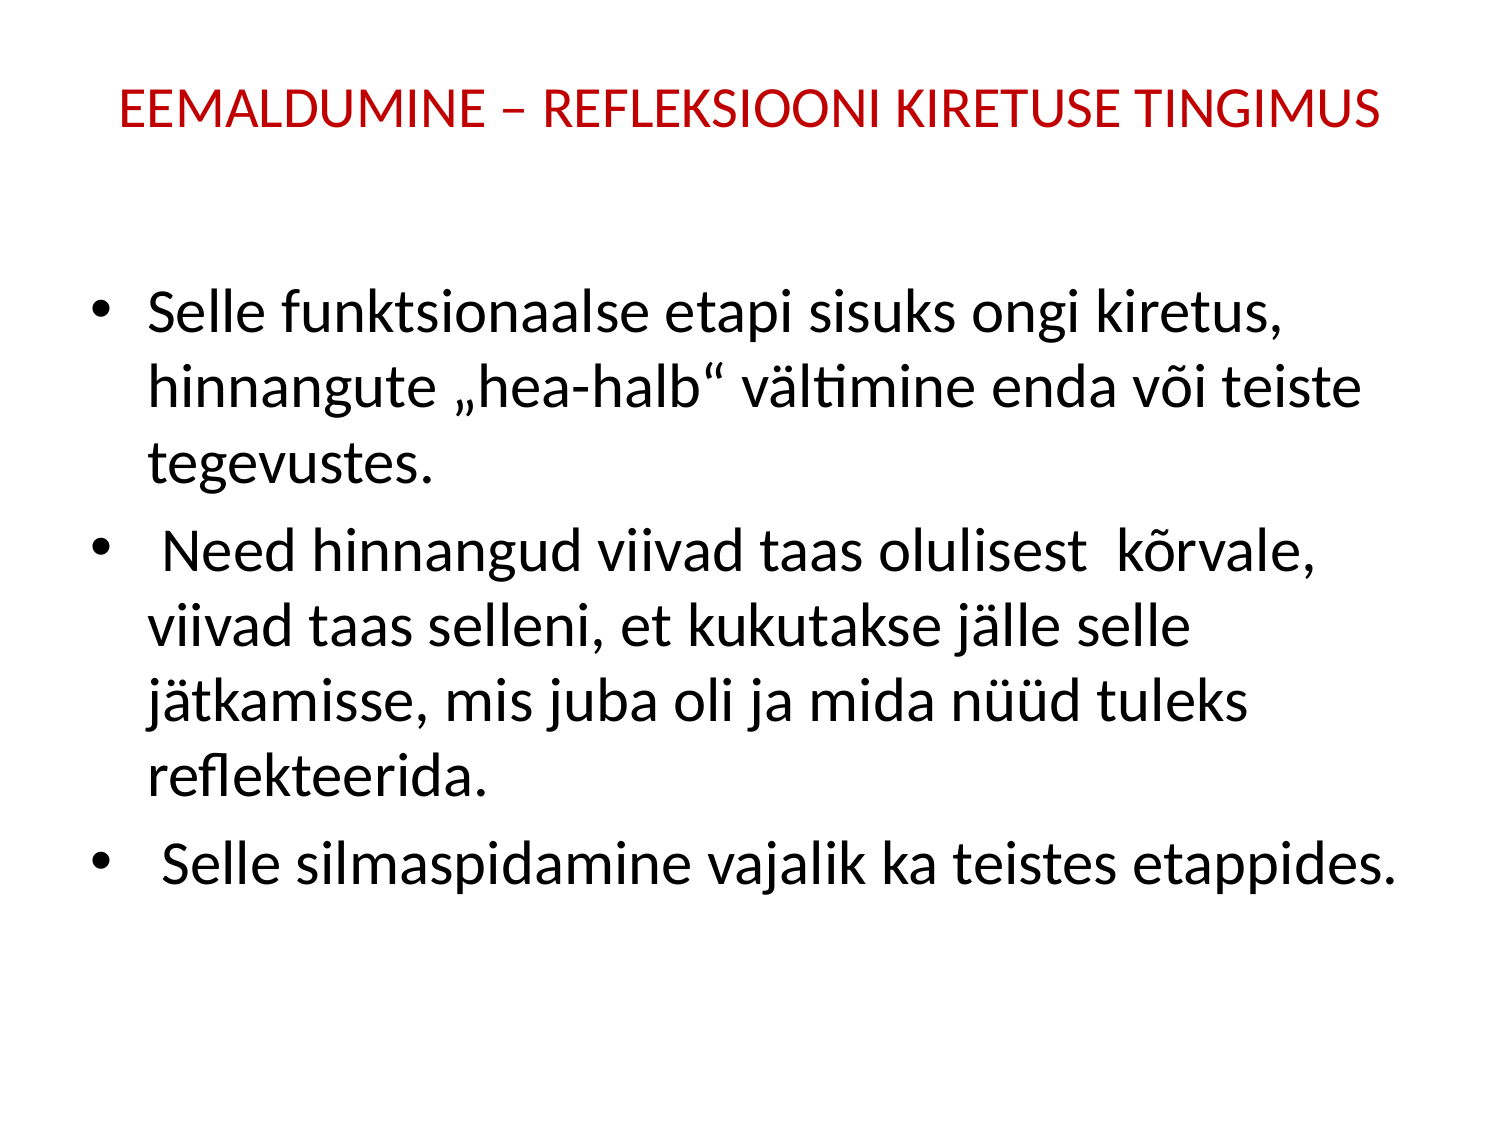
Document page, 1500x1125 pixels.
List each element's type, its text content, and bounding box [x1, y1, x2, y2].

title EEMALDUMINE – REFLEKSIOONI KIRETUSE TINGIMUS [75, 45, 1425, 233]
list Selle funktsionaalse etapi sisuks ongi kiretus, hinnangute „hea-halb“ vältimine enda või teiste tegevustes. Need hinnangud viivad taas olulisest kõrvale, viivad taas selleni, et kukutakse jälle selle jätkamisse, mis juba oli ja mida nüüd tuleks reflekteerida. Selle silmaspidamine vajalik ka teistes etappides. [75, 262, 1425, 1005]
